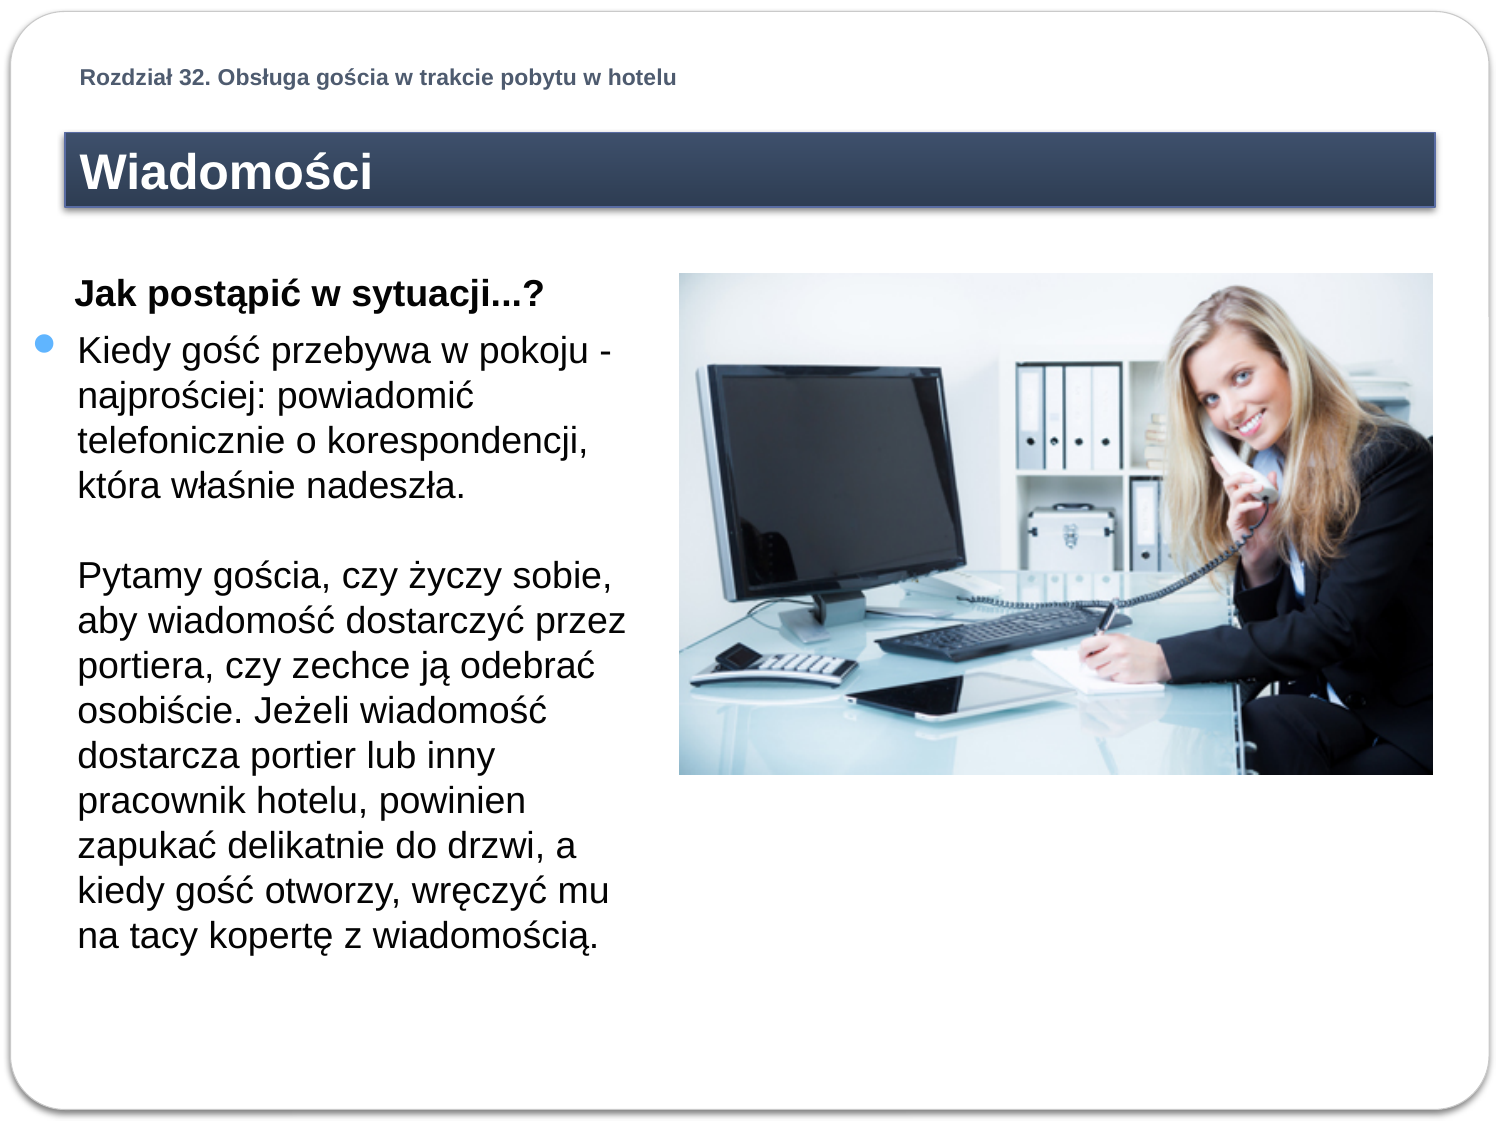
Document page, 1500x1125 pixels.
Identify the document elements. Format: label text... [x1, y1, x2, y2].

list Jak postąpić w sytuacji...? Kiedy gość przebywa w pokoju - najprościej: powiadomić telefonicznie o korespondencji, która właśnie nadeszła. Pytamy gościa, czy życzy sobie, aby wiadomość dostarczyć przez portiera, czy zechce ją odebrać osobiście. Jeżeli wiadomość dostarcza portier lub inny pracownik hotelu, powinien zapukać delikatnie do drzwi, a kiedy gość otworzy, wręczyć mu na tacy kopertę z wiadomością. [17, 261, 668, 1125]
footer Rozdział 32. Obsługa gościa w trakcie pobytu w hotelu [64, 38, 1164, 114]
picture [678, 272, 1433, 776]
text_box Wiadomości [64, 132, 1436, 208]
